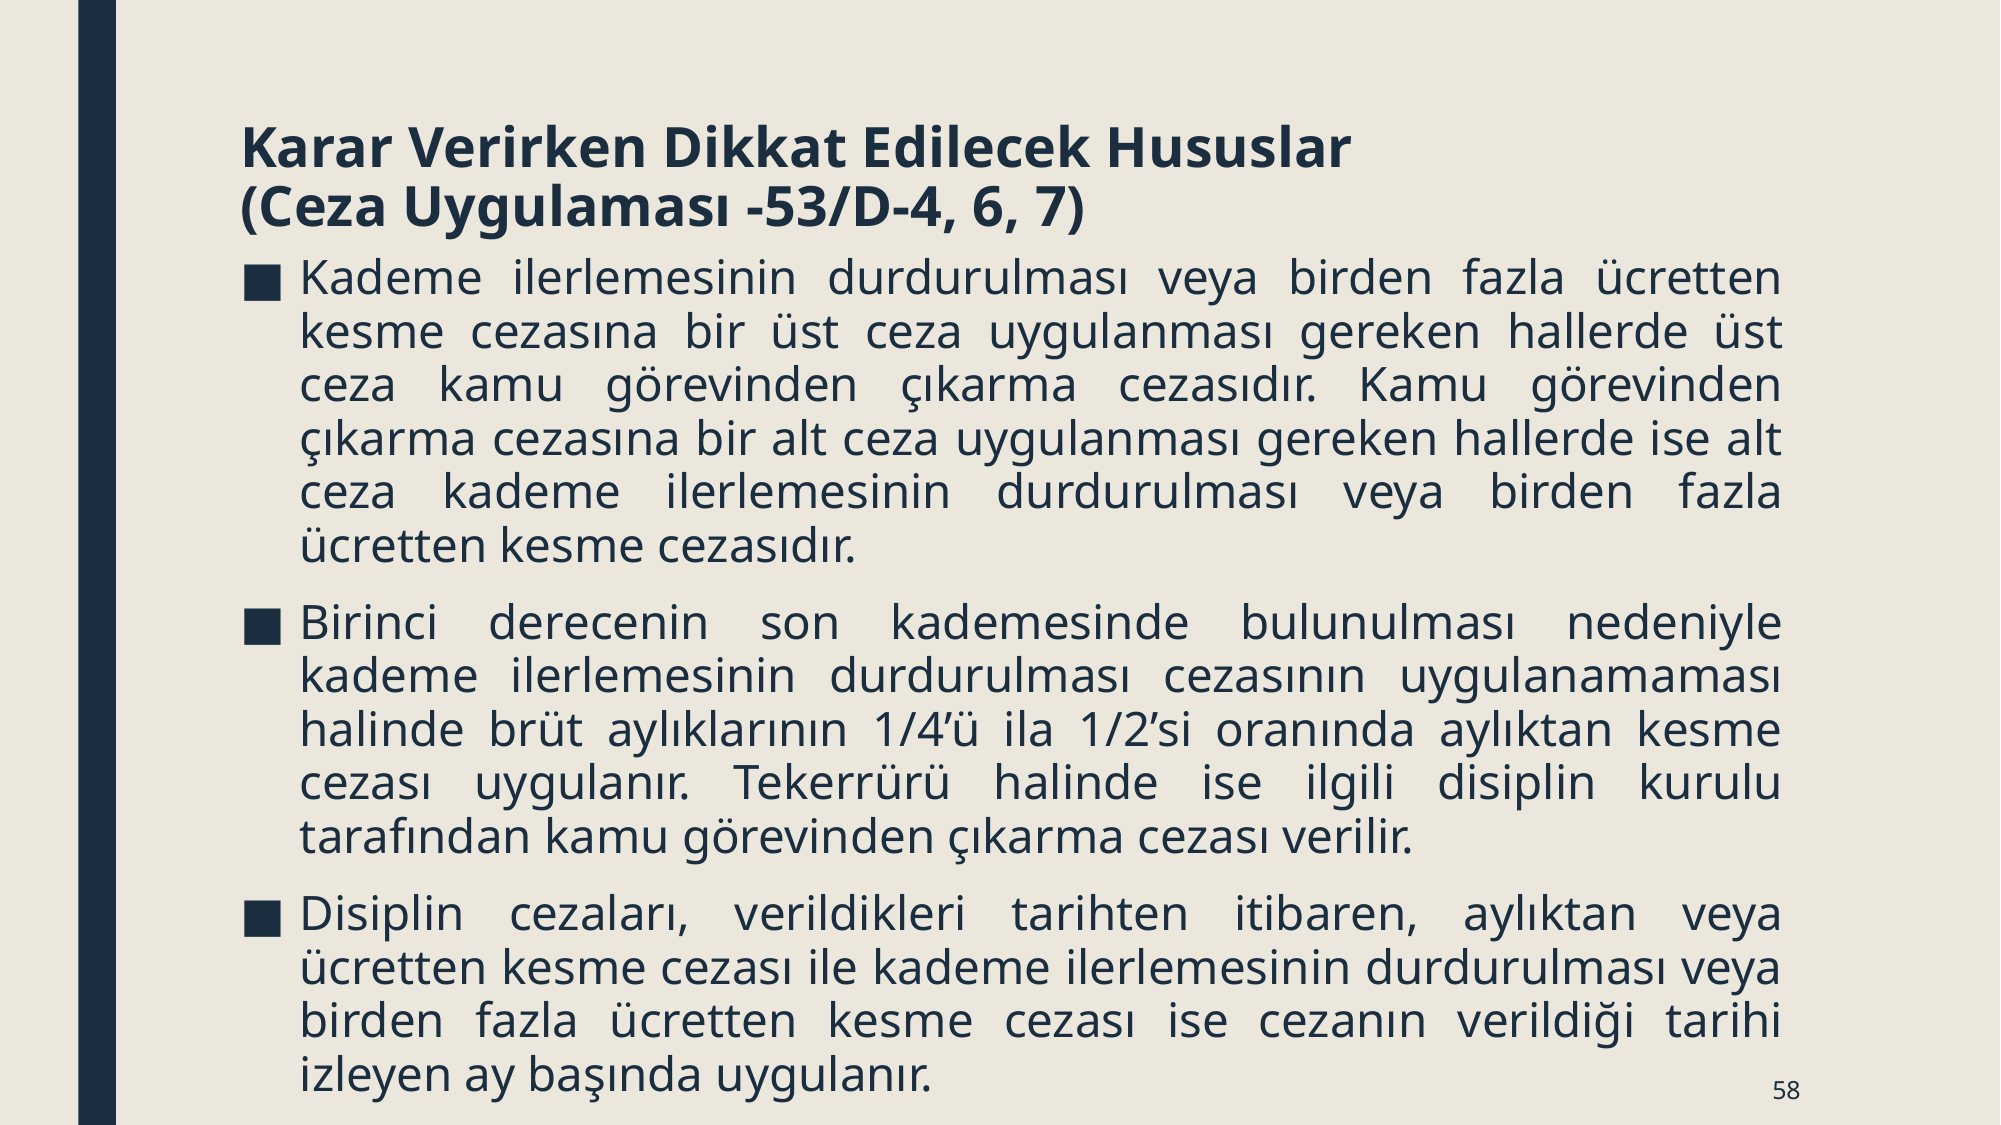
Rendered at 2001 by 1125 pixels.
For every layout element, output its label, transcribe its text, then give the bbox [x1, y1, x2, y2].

list Kademe ilerlemesinin durdurulması veya birden fazla ücretten kesme cezasına bir üst ceza uygulanması gereken hallerde üst ceza kamu görevinden çıkarma cezasıdır. Kamu görevinden çıkarma cezasına bir alt ceza uygulanması gereken hallerde ise alt ceza kademe ilerlemesinin durdurulması veya birden fazla ücretten kesme cezasıdır. Birinci derecenin son kademesinde bulunulması nedeniyle kademe ilerlemesinin durdurulması cezasının uygulanamaması halinde brüt aylıklarının 1/4’ü ila 1/2’si oranında aylıktan kesme cezası uygulanır. Tekerrürü halinde ise ilgili disiplin kurulu tarafından kamu görevinden çıkarma cezası verilir. Disiplin cezaları, verildikleri tarihten itibaren, aylıktan veya ücretten kesme cezası ile kademe ilerlemesinin durdurulması veya birden fazla ücretten kesme cezası ise cezanın verildiği tarihi izleyen ay başında uygulanır. [225, 244, 1800, 1125]
slide_number 58 [1553, 1058, 1816, 1125]
title Karar Verirken Dikkat Edilecek Hususlar (Ceza Uygulaması -53/D-4, 6, 7) [225, 112, 1800, 244]
